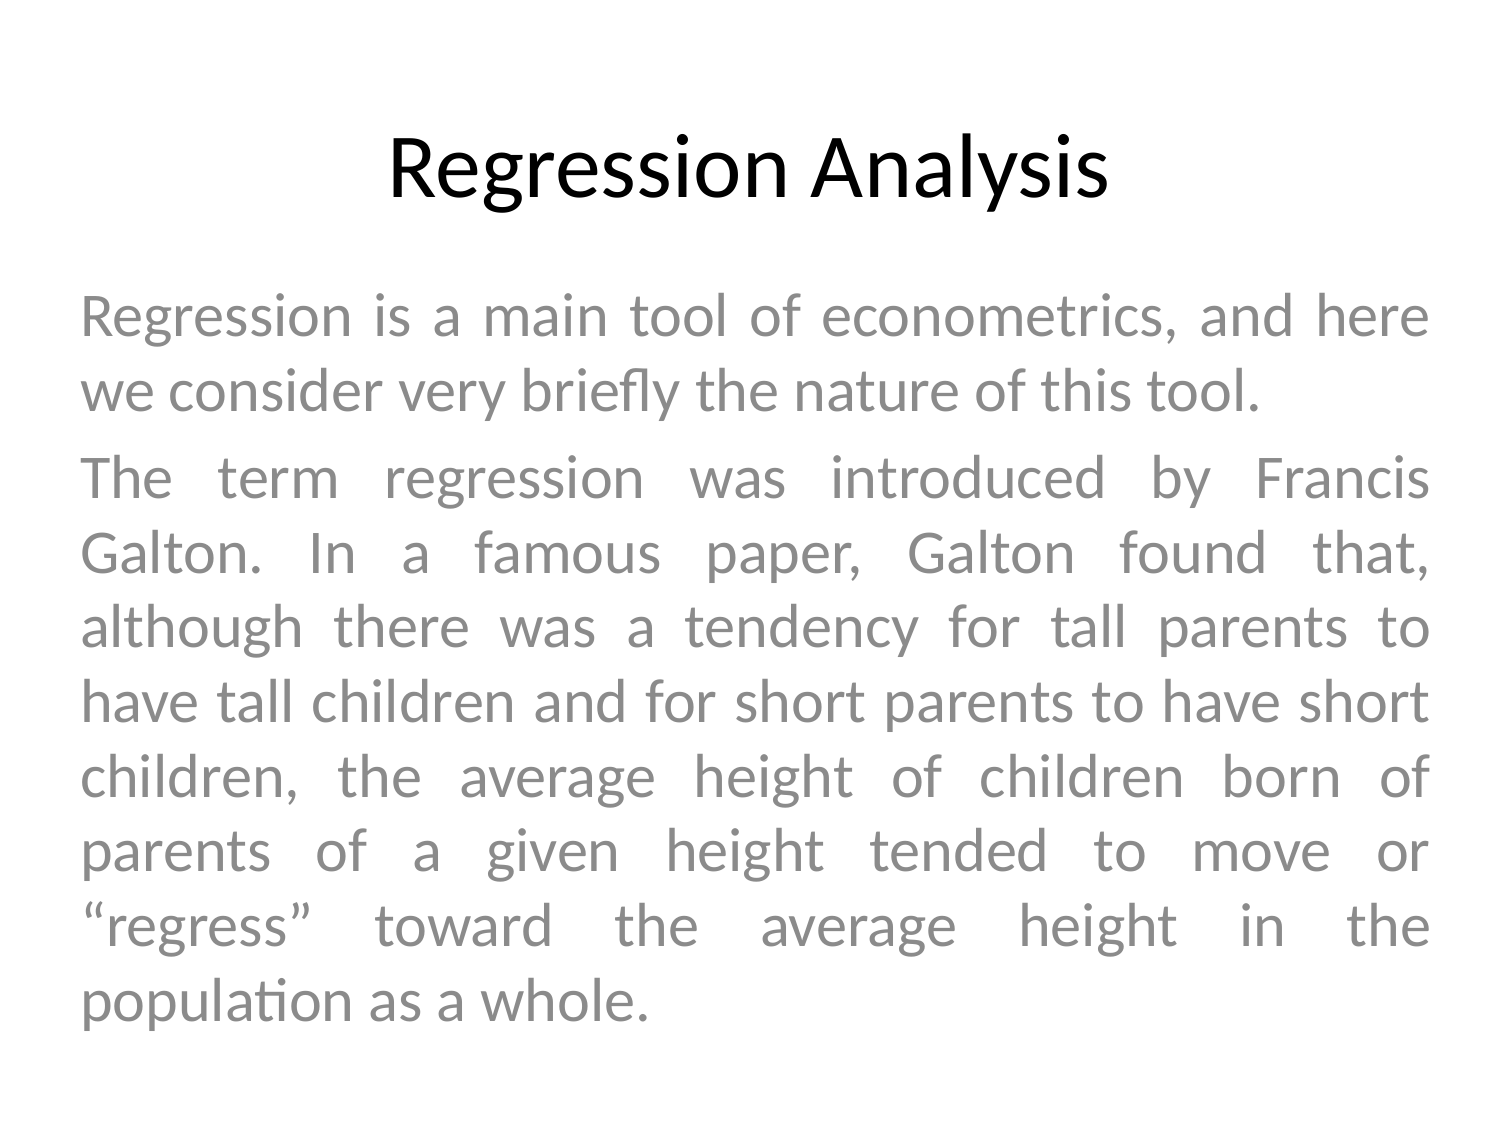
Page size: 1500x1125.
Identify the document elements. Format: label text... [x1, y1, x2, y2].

title Regression Analysis [112, 66, 1388, 256]
subtitle Regression is a main tool of econometrics, and here we consider very briefly the nature of this tool. The term regression was introduced by Francis Galton. In a famous paper, Galton found that, although there was a tendency for tall parents to have tall children and for short parents to have short children, the average height of children born of parents of a given height tended to move or “regress” toward the average height in the population as a whole. [64, 267, 1447, 1047]
